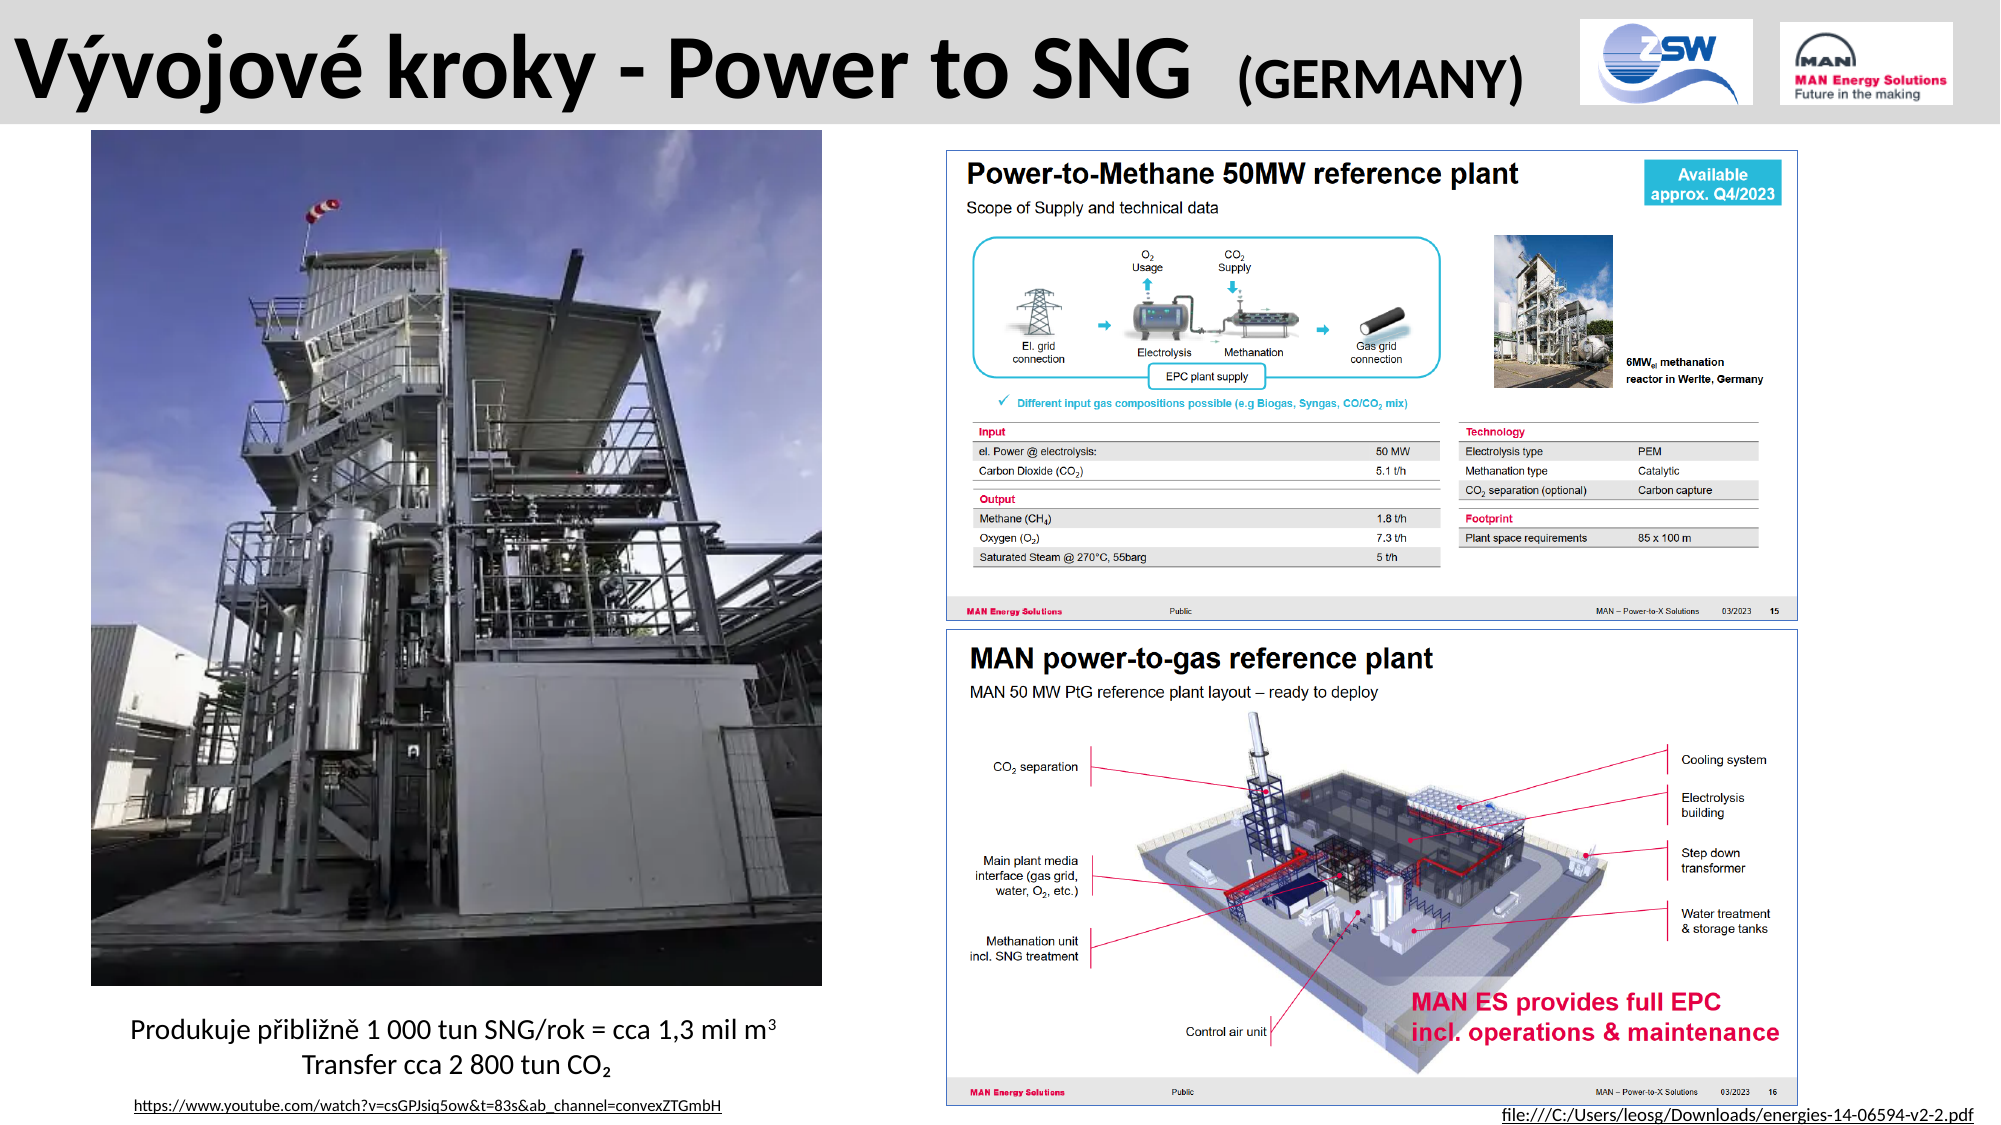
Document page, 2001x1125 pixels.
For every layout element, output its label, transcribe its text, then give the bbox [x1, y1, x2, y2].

picture [1780, 22, 1953, 105]
picture [91, 130, 822, 986]
text_box Vývojové kroky - Power to SNG (GERMANY) [0, 0, 2000, 125]
picture [946, 629, 1798, 1106]
picture [946, 149, 1798, 621]
picture [1580, 19, 1753, 106]
text_box https://www.youtube.com/watch?v=csGPJsiq5ow&t=83s&ab_channel=convexZTGmbH [118, 1087, 777, 1123]
text_box file:///C:/Users/leosg/Downloads/energies-14-06594-v2-2.pdf [1487, 1095, 2000, 1125]
text_box Produkuje přibližně 1 000 tun SNG/rok = cca 1,3 mil m3 Transfer cca 2 800 tun CO₂ [91, 1002, 822, 1088]
